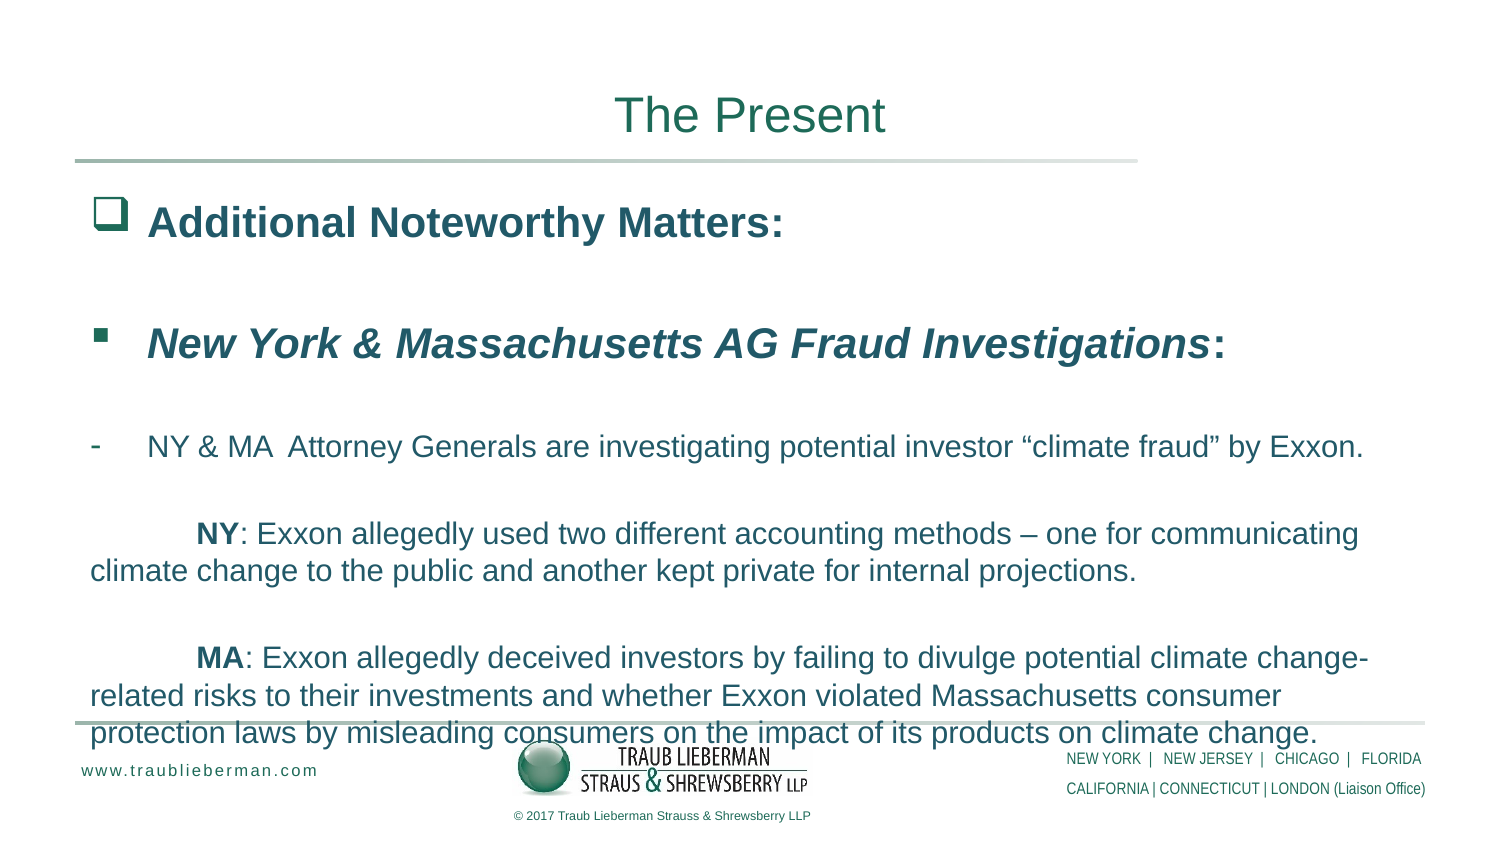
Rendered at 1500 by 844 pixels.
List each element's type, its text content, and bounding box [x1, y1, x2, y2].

title The Present [187, 75, 1313, 150]
picture [512, 760, 813, 796]
list Additional Noteworthy Matters: New York & Massachusetts AG Fraud Investigations: NY & MA Attorney Generals are investigating potential investor “climate fraud” by Exxon. NY: Exxon allegedly used two different accounting methods – one for communicating climate change to the public and another kept private for internal projections. MA: Exxon allegedly deceived investors by failing to divulge potential climate change-related risks to their investments and whether Exxon violated Massachusetts consumer protection laws by misleading consumers on the impact of its products on climate change. [75, 187, 1425, 760]
